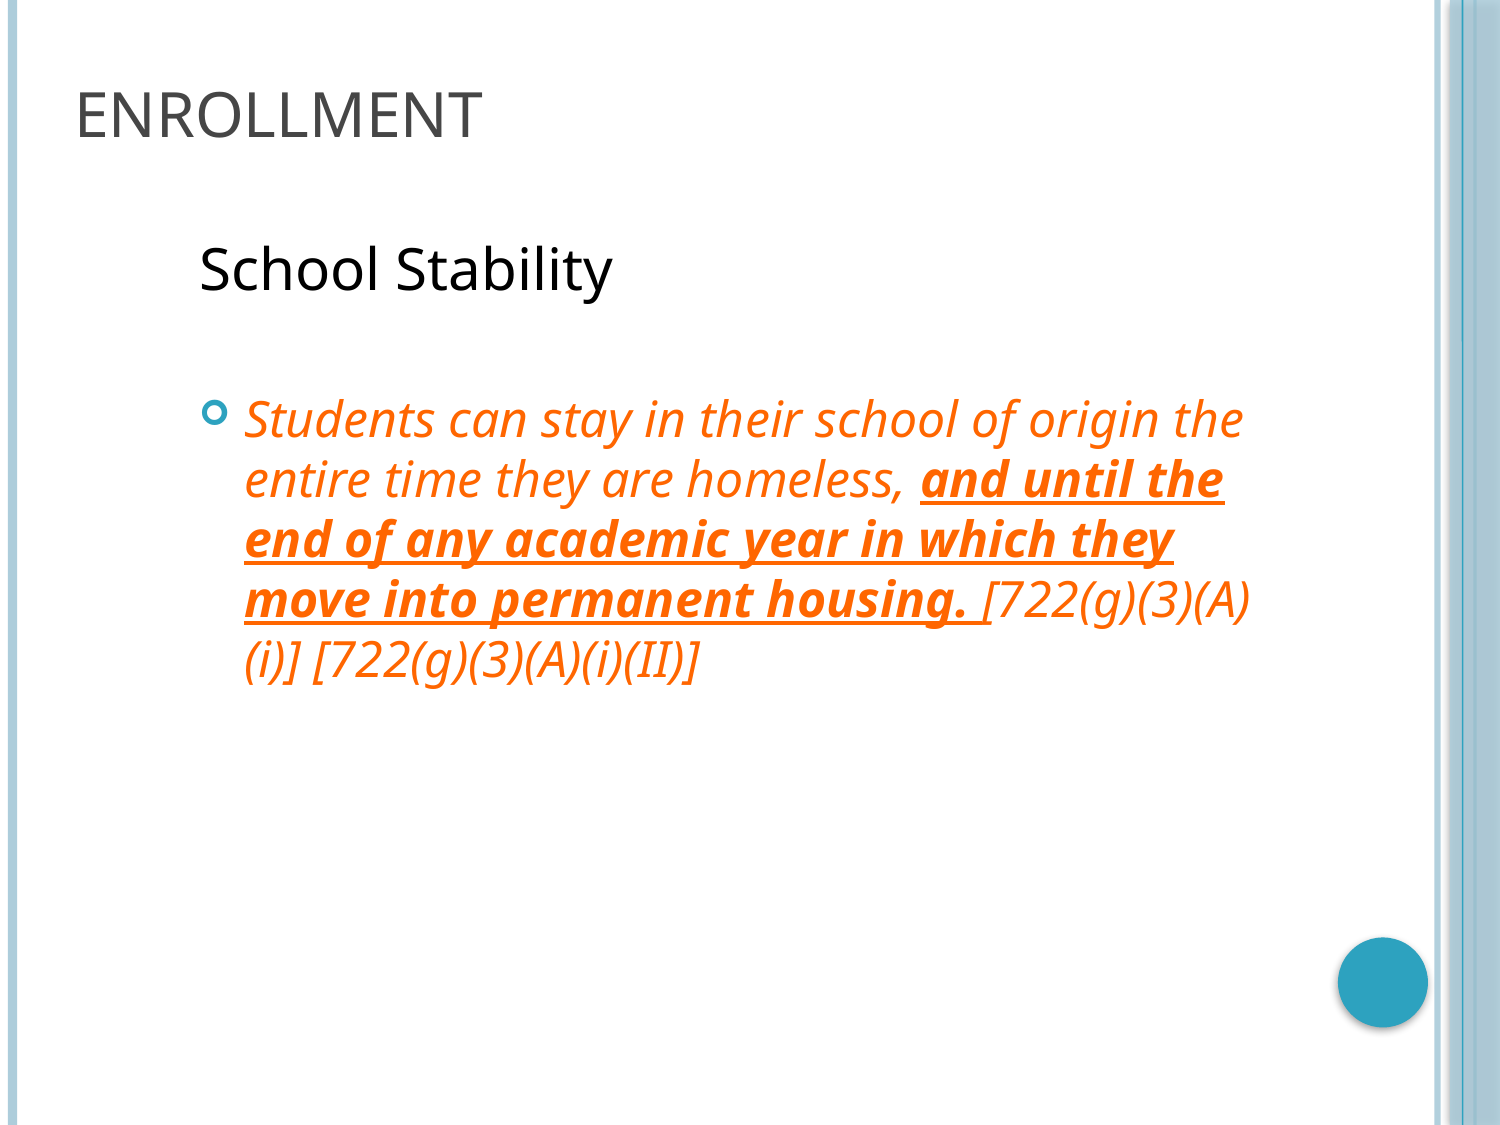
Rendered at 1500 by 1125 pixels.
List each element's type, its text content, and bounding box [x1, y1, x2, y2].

title Enrollment [59, 0, 1285, 158]
list School Stability Students can stay in their school of origin the entire time they are homeless, and until the end of any academic year in which they move into permanent housing. [722(g)(3)(A)(i)] [722(g)(3)(A)(i)(II)] [184, 224, 1269, 944]
